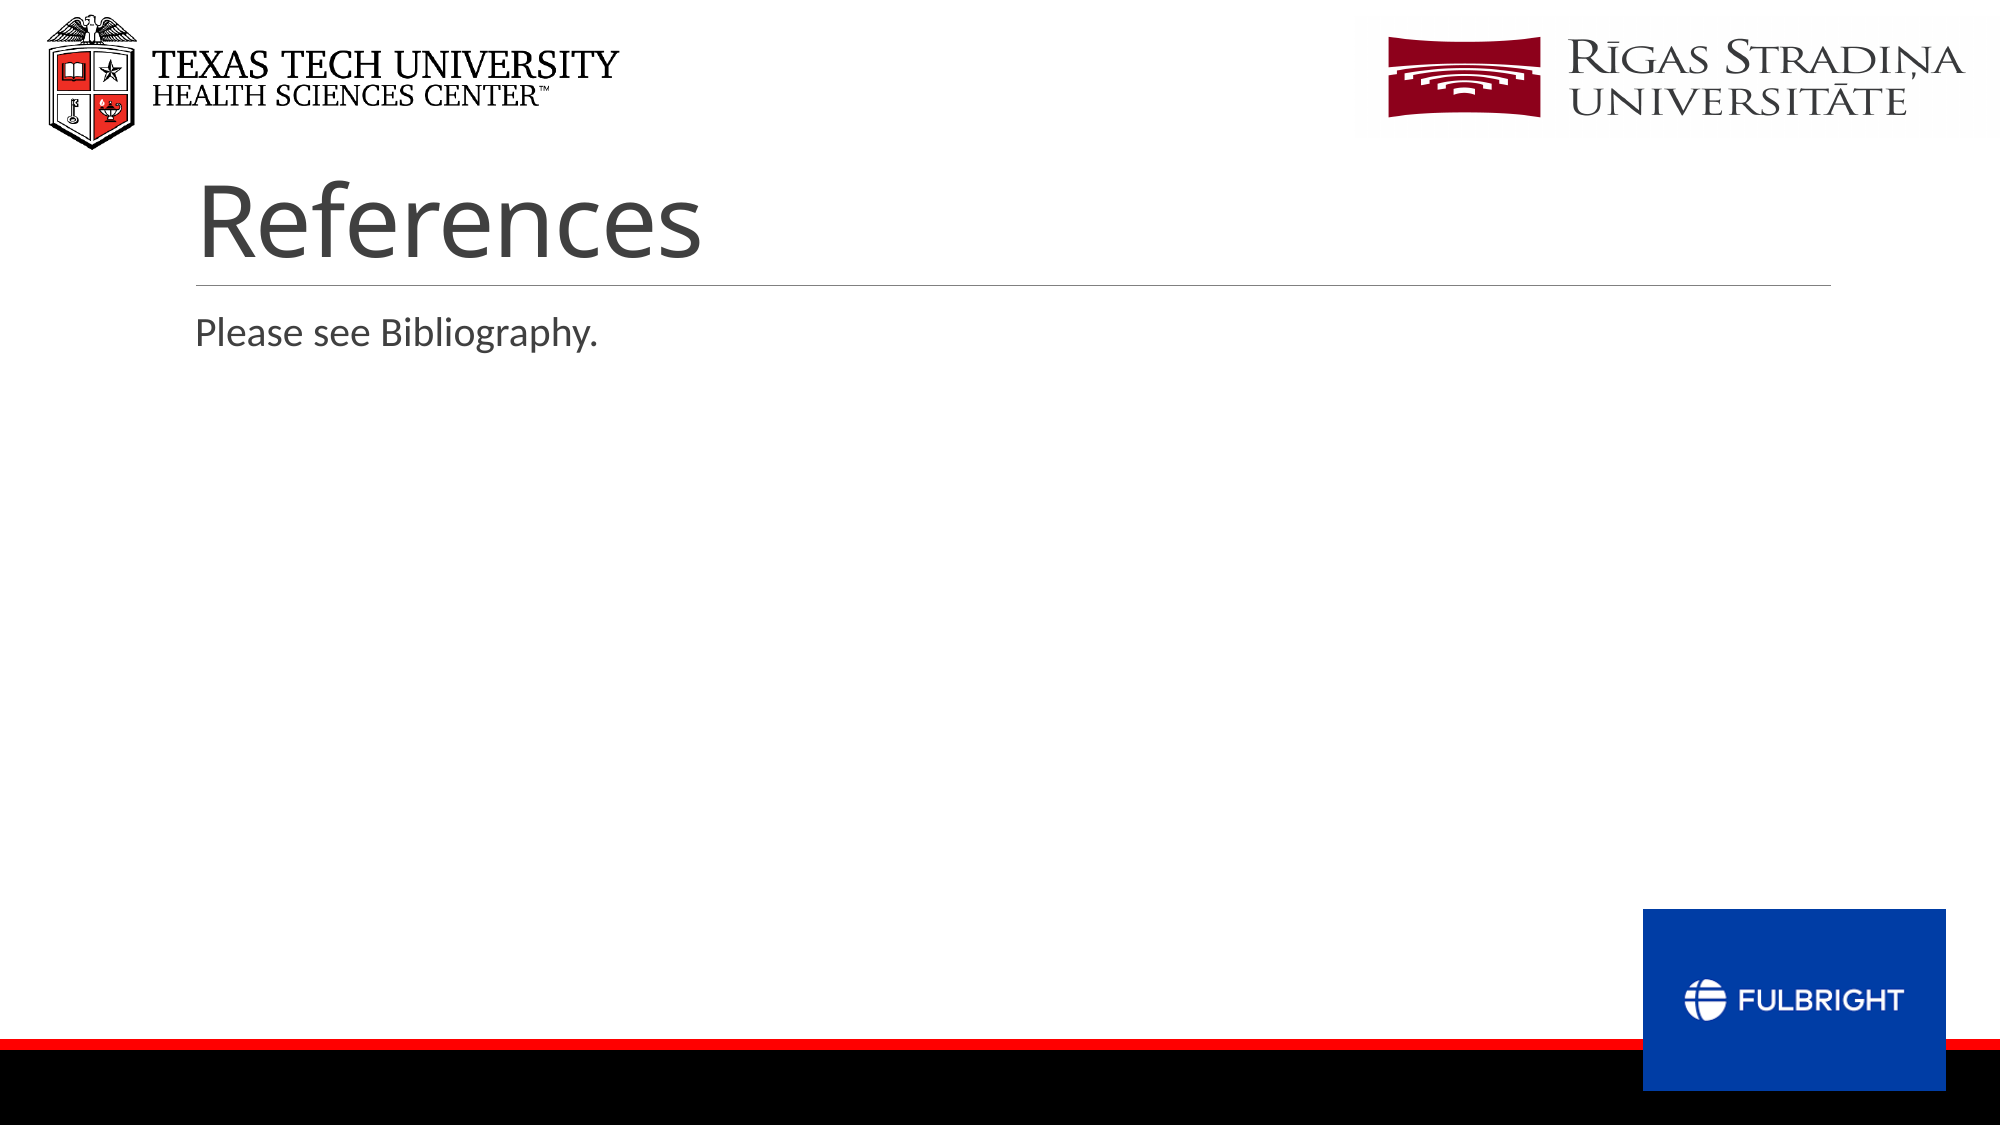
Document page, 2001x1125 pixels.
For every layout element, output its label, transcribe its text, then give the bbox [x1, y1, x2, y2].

title References [180, 47, 1830, 285]
picture [1642, 909, 1946, 1092]
list Please see Bibliography. [180, 302, 1830, 963]
picture [39, 0, 628, 157]
picture [1354, 16, 2000, 139]
